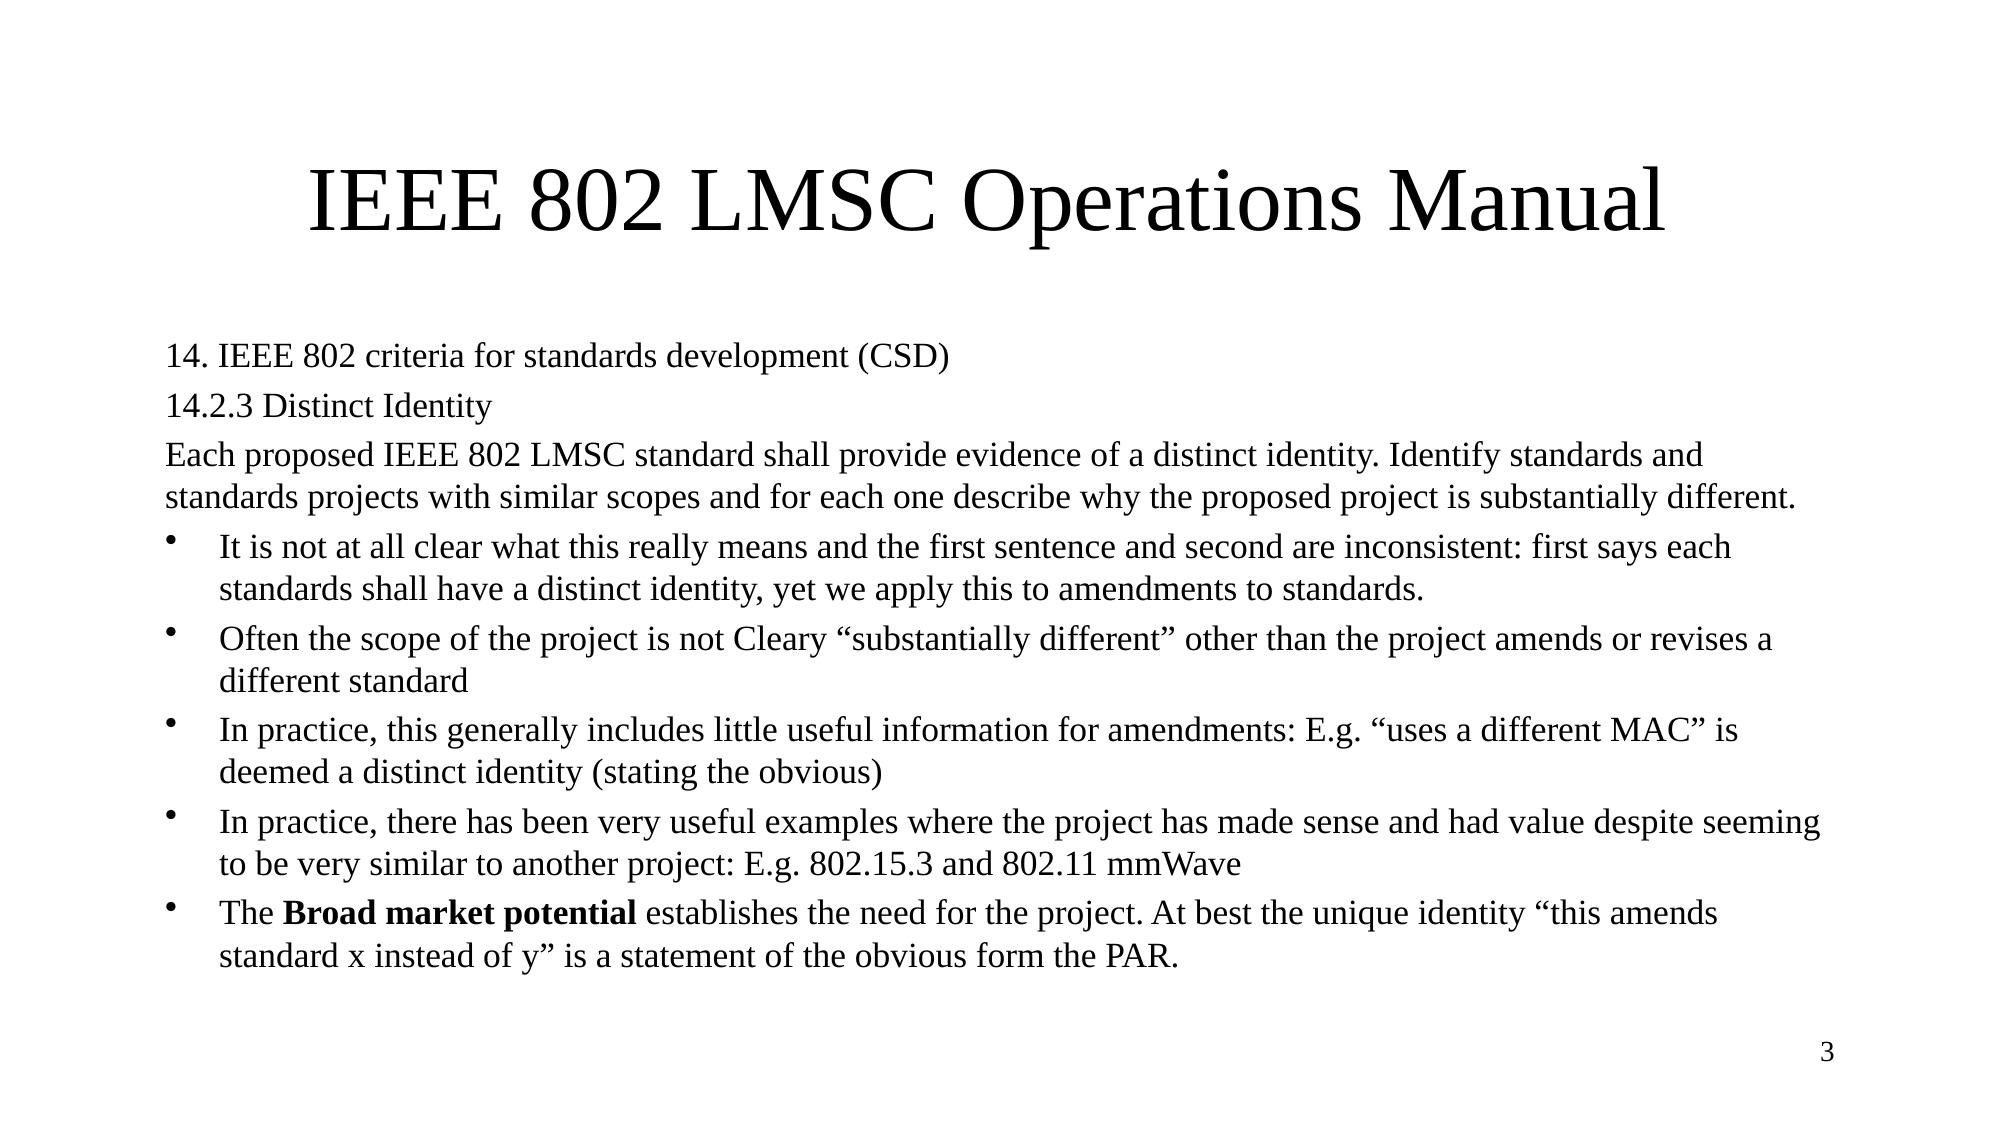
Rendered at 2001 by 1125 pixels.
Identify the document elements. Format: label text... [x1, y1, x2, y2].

slide_number 3 [1433, 1024, 1851, 1101]
title IEEE 802 LMSC Operations Manual [149, 99, 1851, 288]
list 14. IEEE 802 criteria for standards development (CSD) 14.2.3 Distinct Identity Each proposed IEEE 802 LMSC standard shall provide evidence of a distinct identity. Identify standards and standards projects with similar scopes and for each one describe why the proposed project is substantially different. It is not at all clear what this really means and the first sentence and second are inconsistent: first says each standards shall have a distinct identity, yet we apply this to amendments to standards. Often the scope of the project is not Cleary “substantially different” other than the project amends or revises a different standard In practice, this generally includes little useful information for amendments: E.g. “uses a different MAC” is deemed a distinct identity (stating the obvious) In practice, there has been very useful examples where the project has made sense and had value despite seeming to be very similar to another project: E.g. 802.15.3 and 802.11 mmWave The Broad market potential establishes the need for the project. At best the unique identity “this amends standard x instead of y” is a statement of the obvious form the PAR. [149, 324, 1851, 1001]
